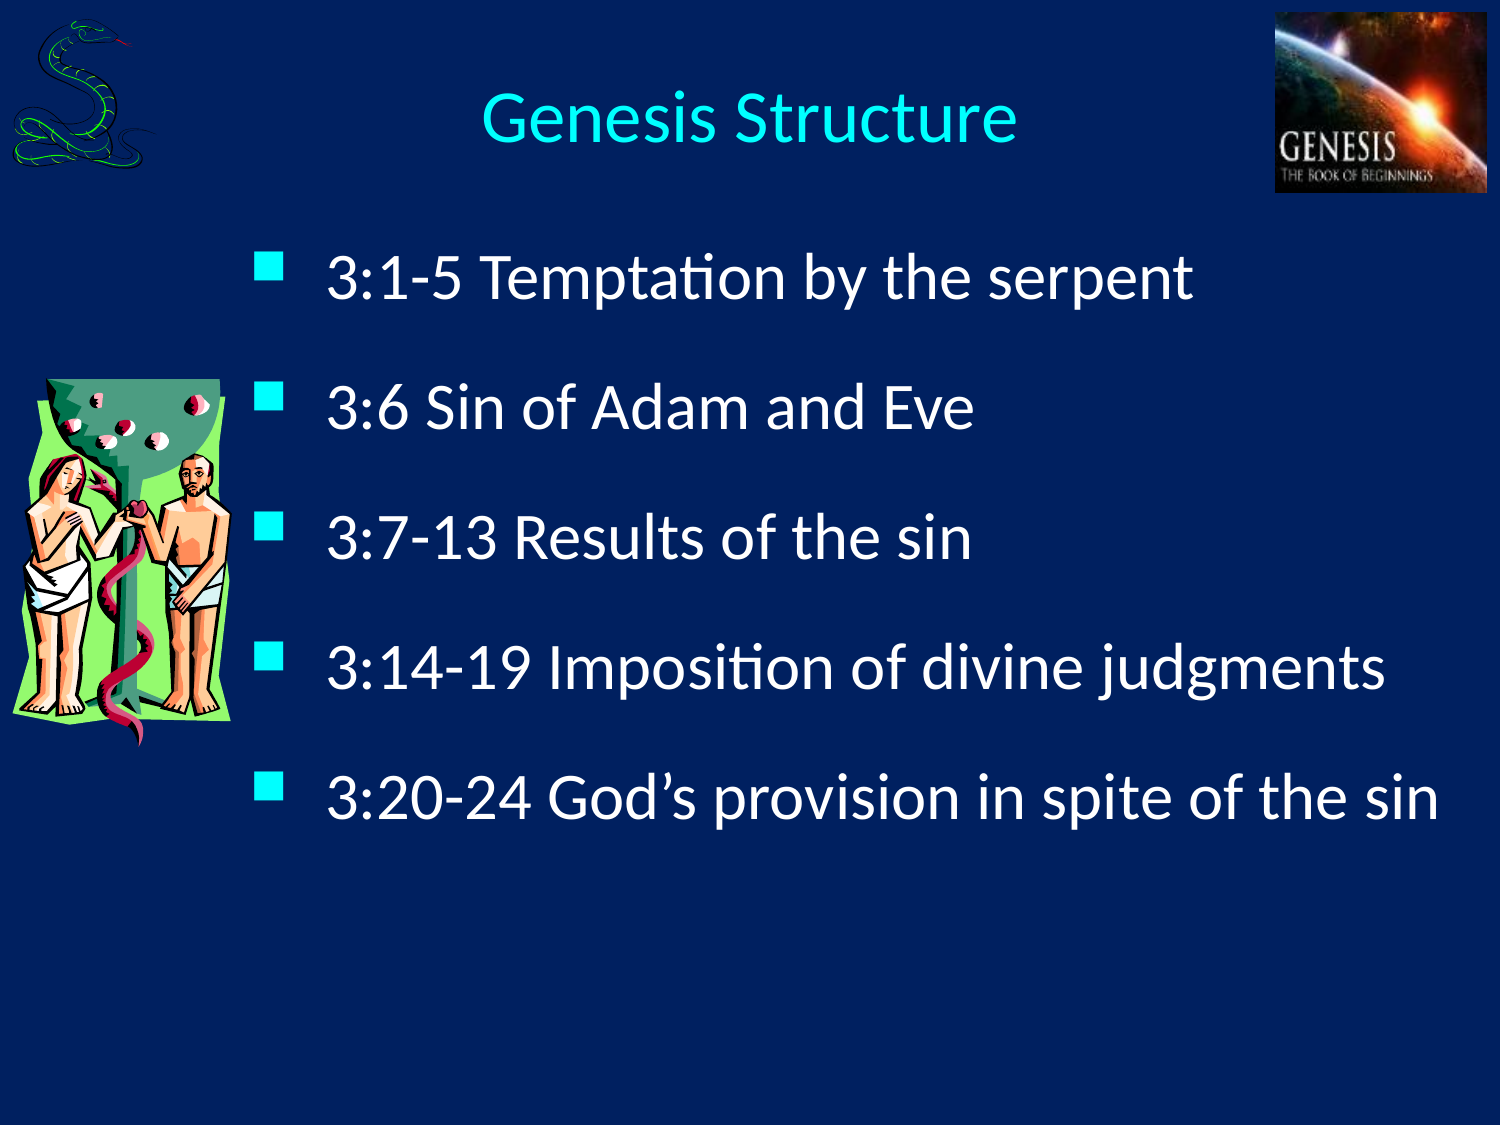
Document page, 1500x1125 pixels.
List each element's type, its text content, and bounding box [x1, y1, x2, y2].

picture [12, 374, 236, 751]
picture [12, 18, 157, 169]
text_box Genesis Structure [462, 37, 1038, 188]
list 3:1-5 Temptation by the serpent 3:6 Sin of Adam and Eve 3:7-13 Results of the sin 3:14-19 Imposition of divine judgments 3:20-24 God’s provision in spite of the sin [234, 224, 1500, 863]
picture [1274, 12, 1487, 193]
